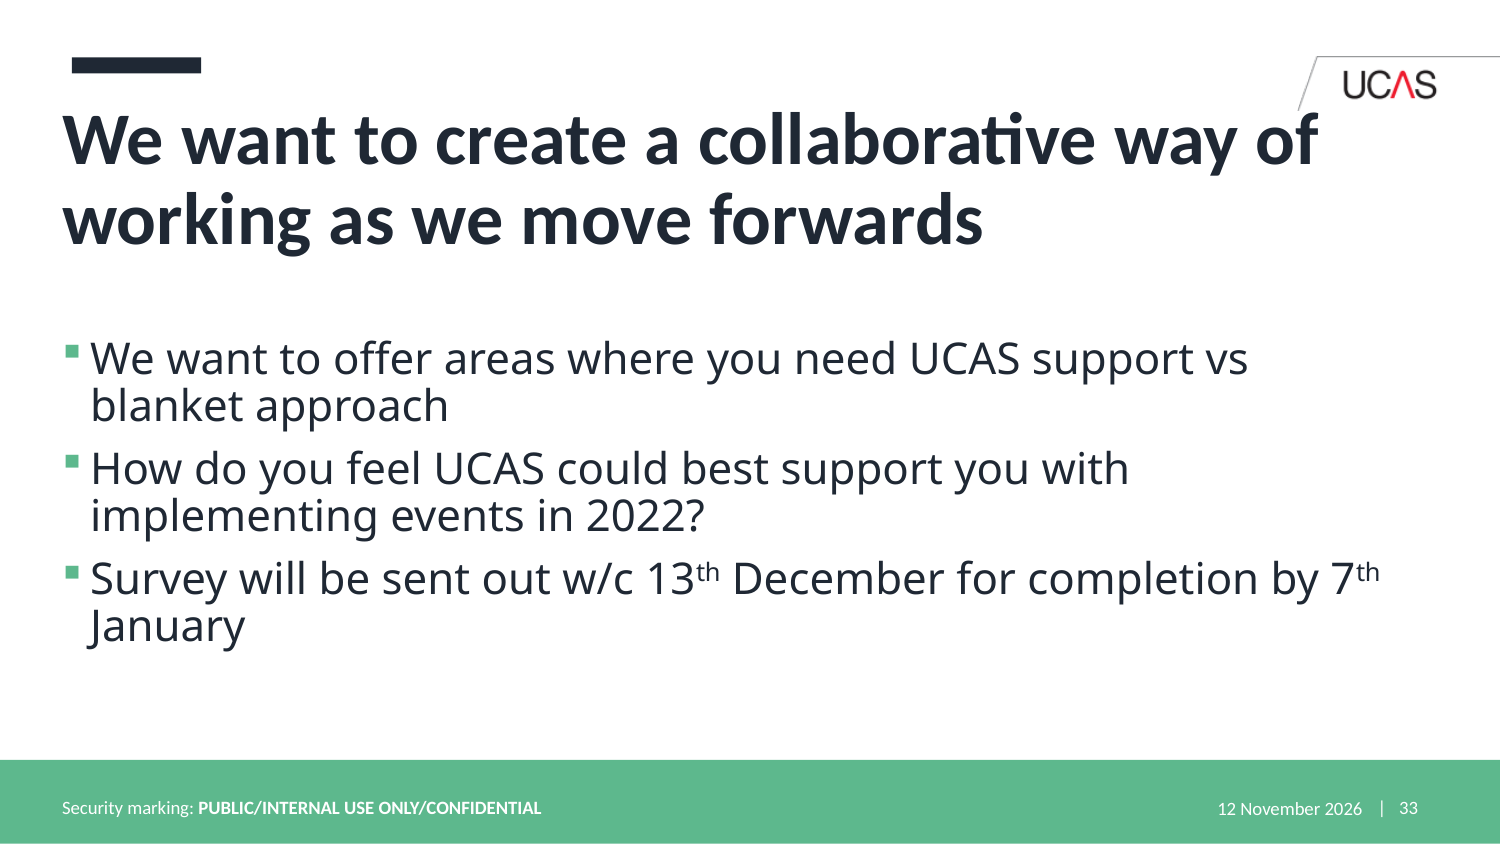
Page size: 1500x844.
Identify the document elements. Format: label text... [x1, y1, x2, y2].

footer Security marking: PUBLIC/INTERNAL USE ONLY/CONFIDENTIAL [47, 788, 783, 826]
list We want to offer areas where you need UCAS support vs blanket approach How do you feel UCAS could best support you with implementing events in 2022? Survey will be sent out w/c 13th December for completion by 7th January [47, 328, 1397, 760]
slide_number | 33 [1362, 788, 1453, 826]
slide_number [978, 788, 1363, 827]
title We want to create a collaborative way of working as we move forwards [47, 92, 1397, 269]
